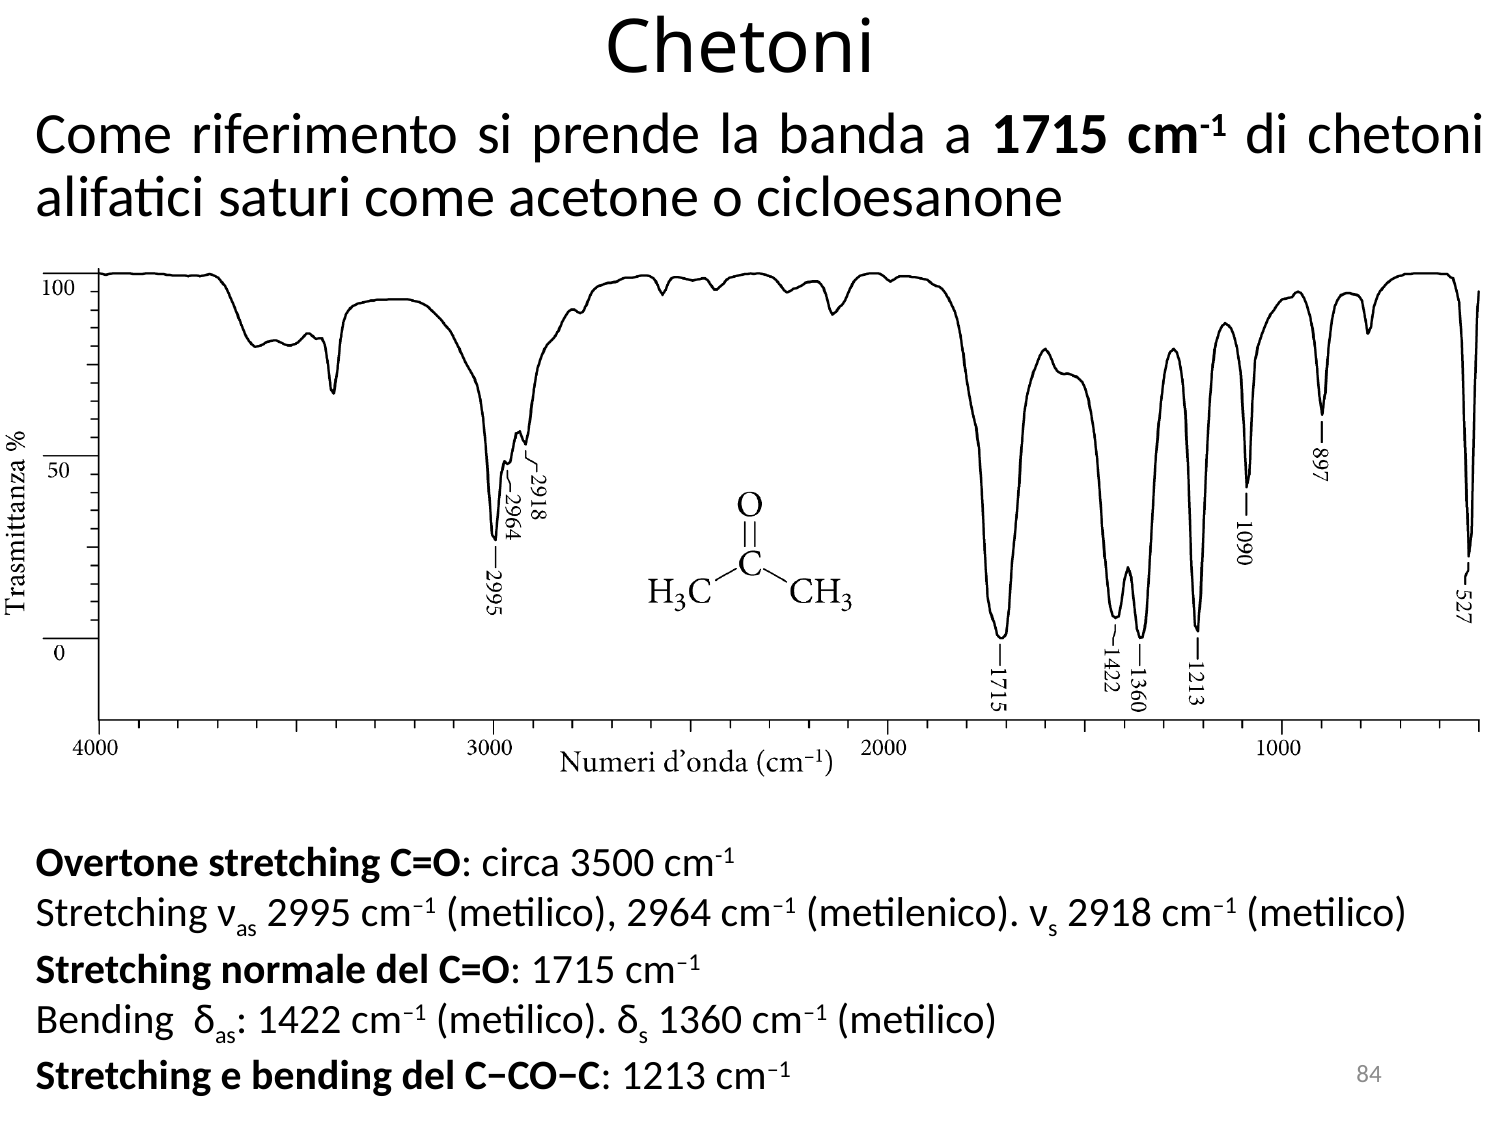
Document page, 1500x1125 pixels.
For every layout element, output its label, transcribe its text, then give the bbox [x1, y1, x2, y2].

title Chetoni [103, 0, 1397, 95]
picture [0, 268, 1480, 782]
list Come riferimento si prende la banda a 1715 cm-1 di chetoni alifatici saturi come acetone o cicloesanone [20, 95, 1500, 237]
text_box Overtone stretching C=O: circa 3500 cm-1 Stretching νas 2995 cm–1 (metilico), 2964 cm–1 (metilenico). νs 2918 cm–1 (metilico) Stretching normale del C=O: 1715 cm–1 Bending δas: 1422 cm–1 (metilico). δs 1360 cm–1 (metilico) Stretching e bending del C−CO−C: 1213 cm–1 [20, 827, 1480, 1106]
